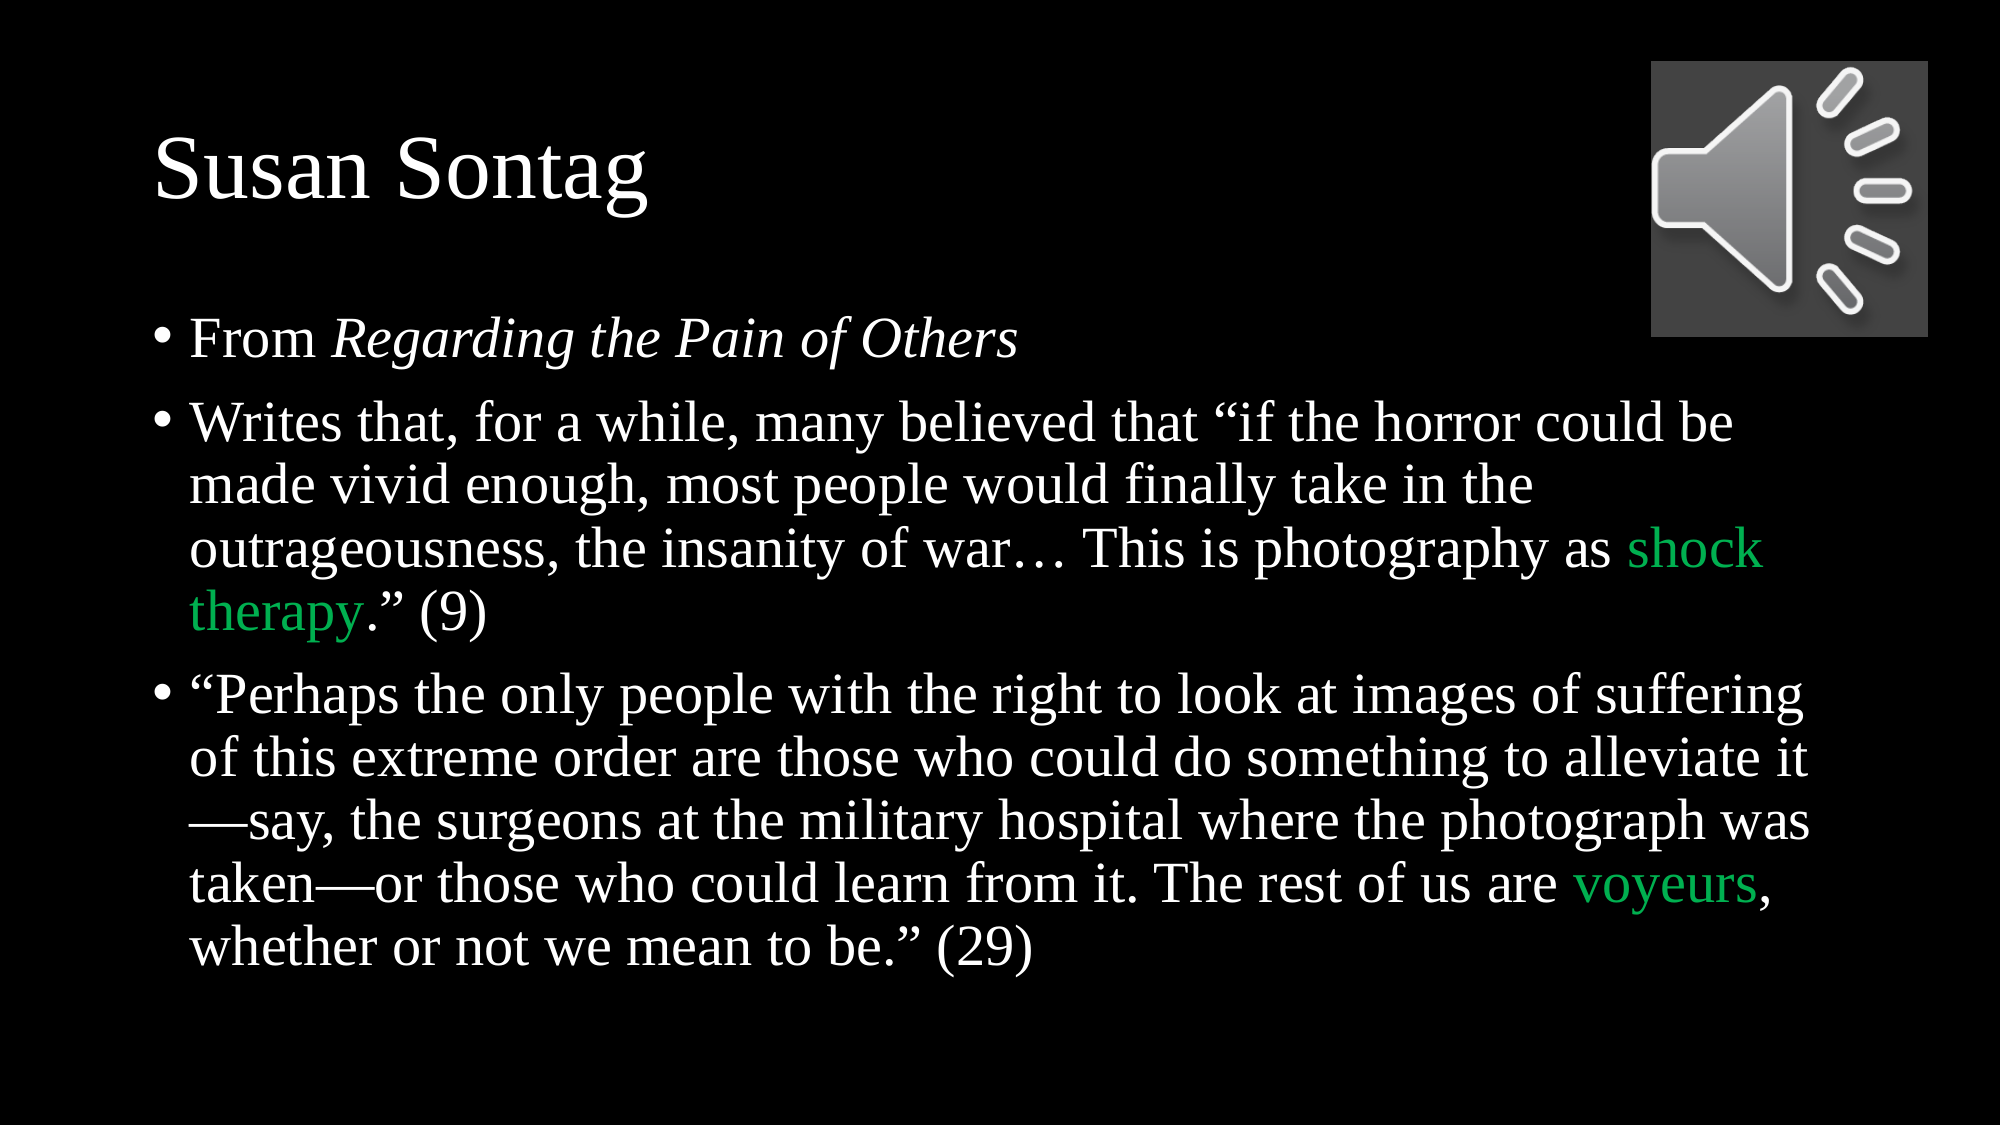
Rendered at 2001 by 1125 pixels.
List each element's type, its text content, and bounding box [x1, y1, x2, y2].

title Susan Sontag [137, 59, 1650, 278]
picture [1650, 59, 1929, 339]
list From Regarding the Pain of Others Writes that, for a while, many believed that “if the horror could be made vivid enough, most people would finally take in the outrageousness, the insanity of war… This is photography as shock therapy.” (9) “Perhaps the only people with the right to look at images of suffering of this extreme order are those who could do something to alleviate it—say, the surgeons at the military hospital where the photograph was taken—or those who could learn from it. The rest of us are voyeurs, whether or not we mean to be.” (29) [137, 299, 1863, 1014]
